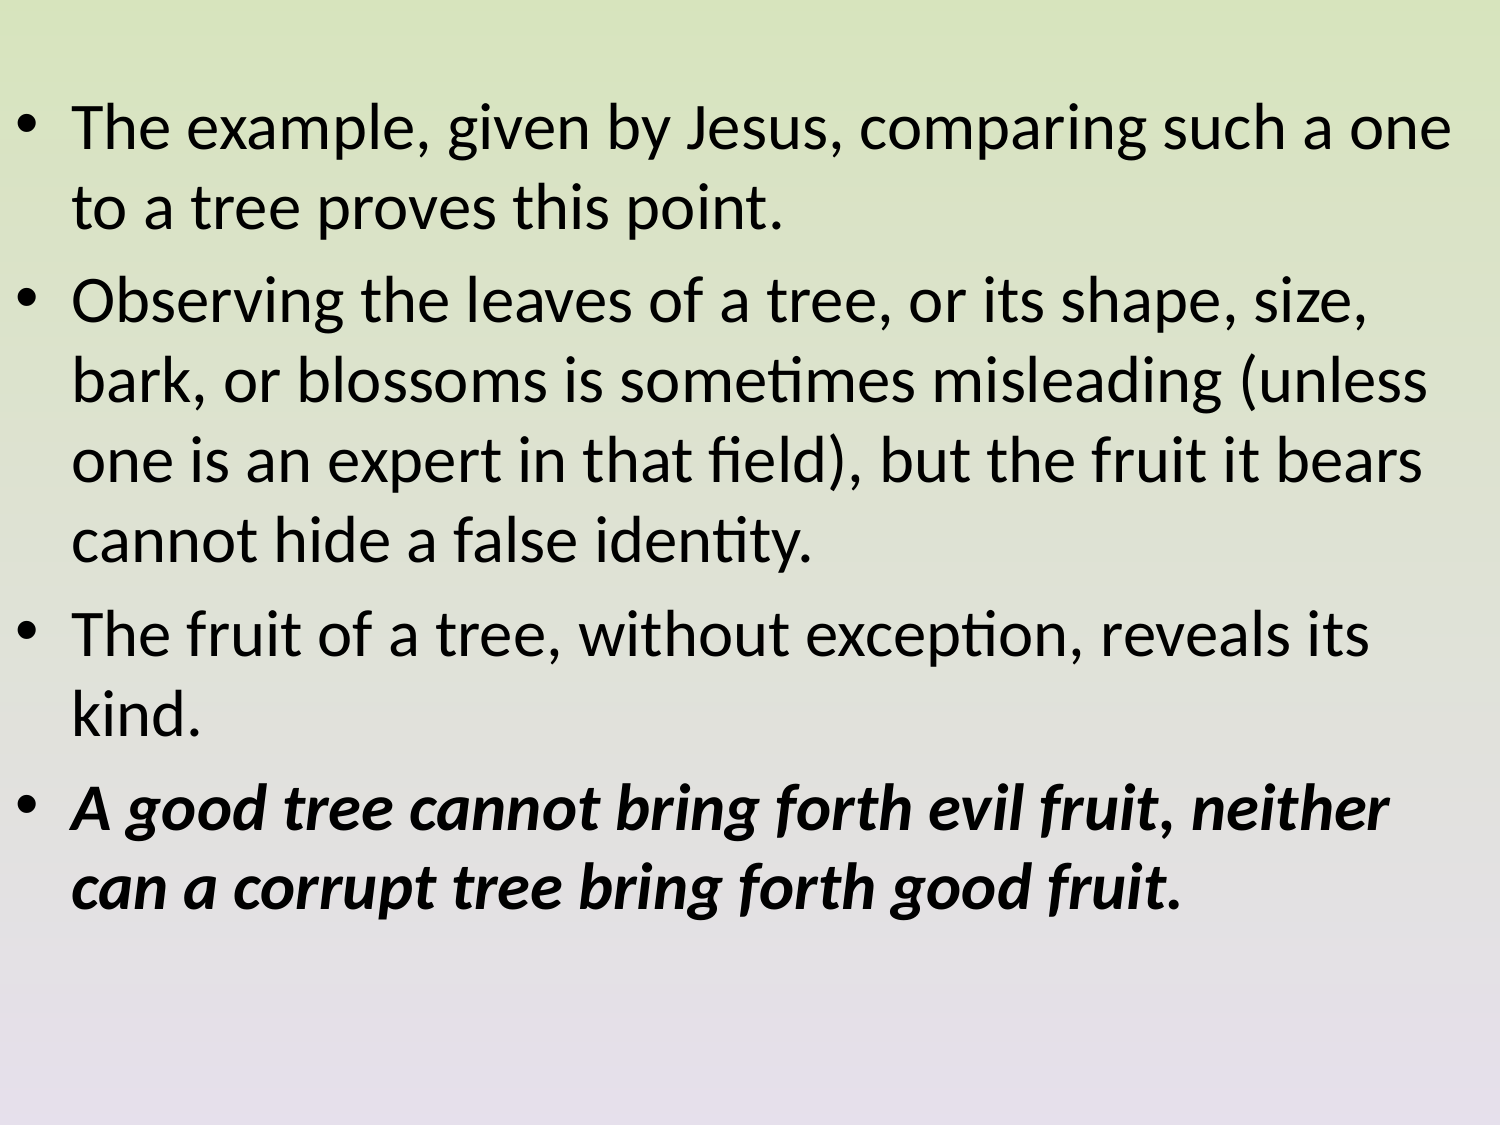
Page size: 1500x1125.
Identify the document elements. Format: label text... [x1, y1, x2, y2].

list The example, given by Jesus, comparing such a one to a tree proves this point. Observing the leaves of a tree, or its shape, size, bark, or blossoms is sometimes misleading (unless one is an expert in that field), but the fruit it bears cannot hide a false identity. The fruit of a tree, without exception, reveals its kind. A good tree cannot bring forth evil fruit, neither can a corrupt tree bring forth good fruit. [0, 75, 1500, 1100]
